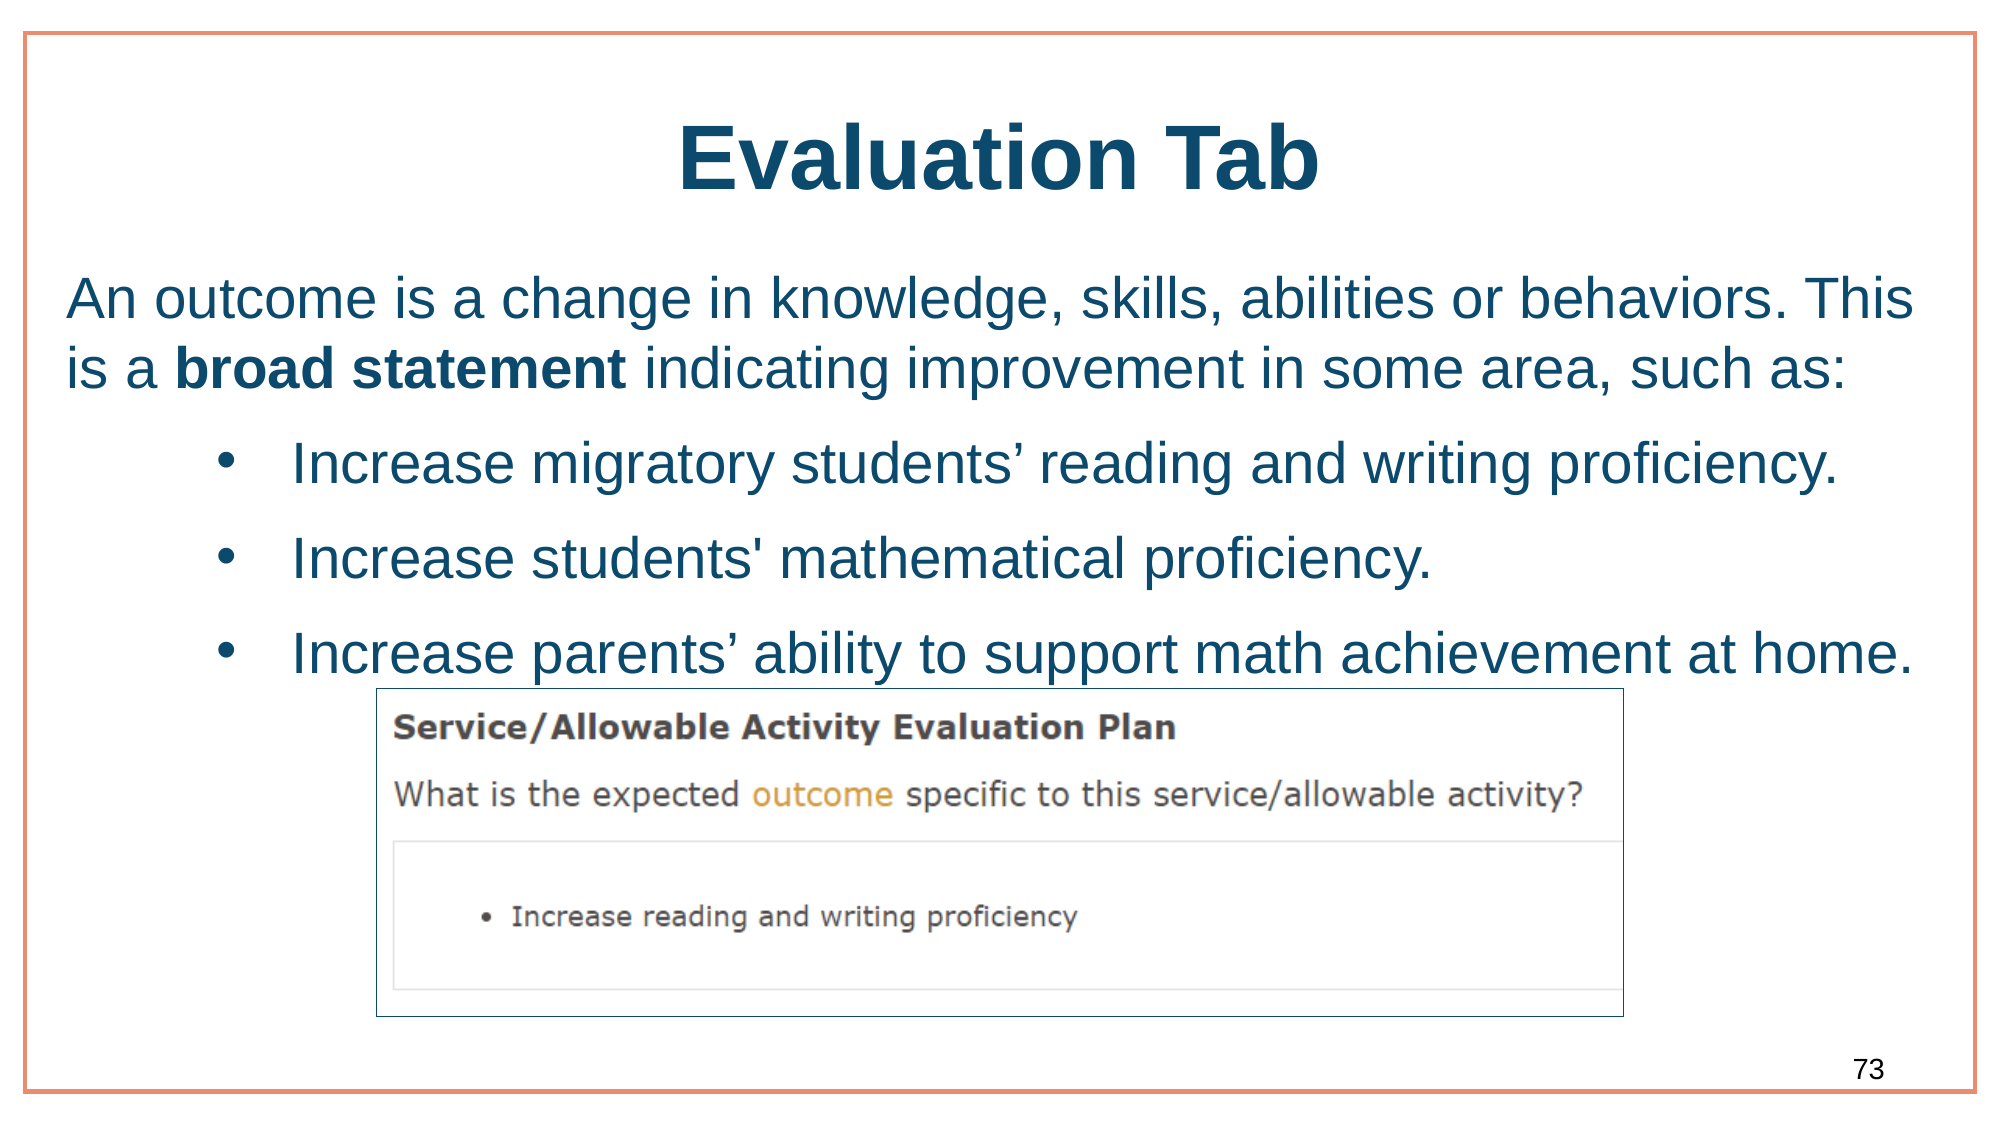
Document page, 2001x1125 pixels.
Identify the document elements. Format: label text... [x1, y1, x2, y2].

picture [376, 688, 1624, 1017]
title Evaluation Tab [24, 51, 1975, 269]
slide_number 73 [1433, 1042, 1900, 1103]
text_box An outcome is a change in knowledge, skills, abilities or behaviors. This is a broad statement indicating improvement in some area, such as: Increase migratory students’ reading and writing proficiency. Increase students' mathematical proficiency. Increase parents’ ability to support math achievement at home. [52, 252, 1948, 693]
